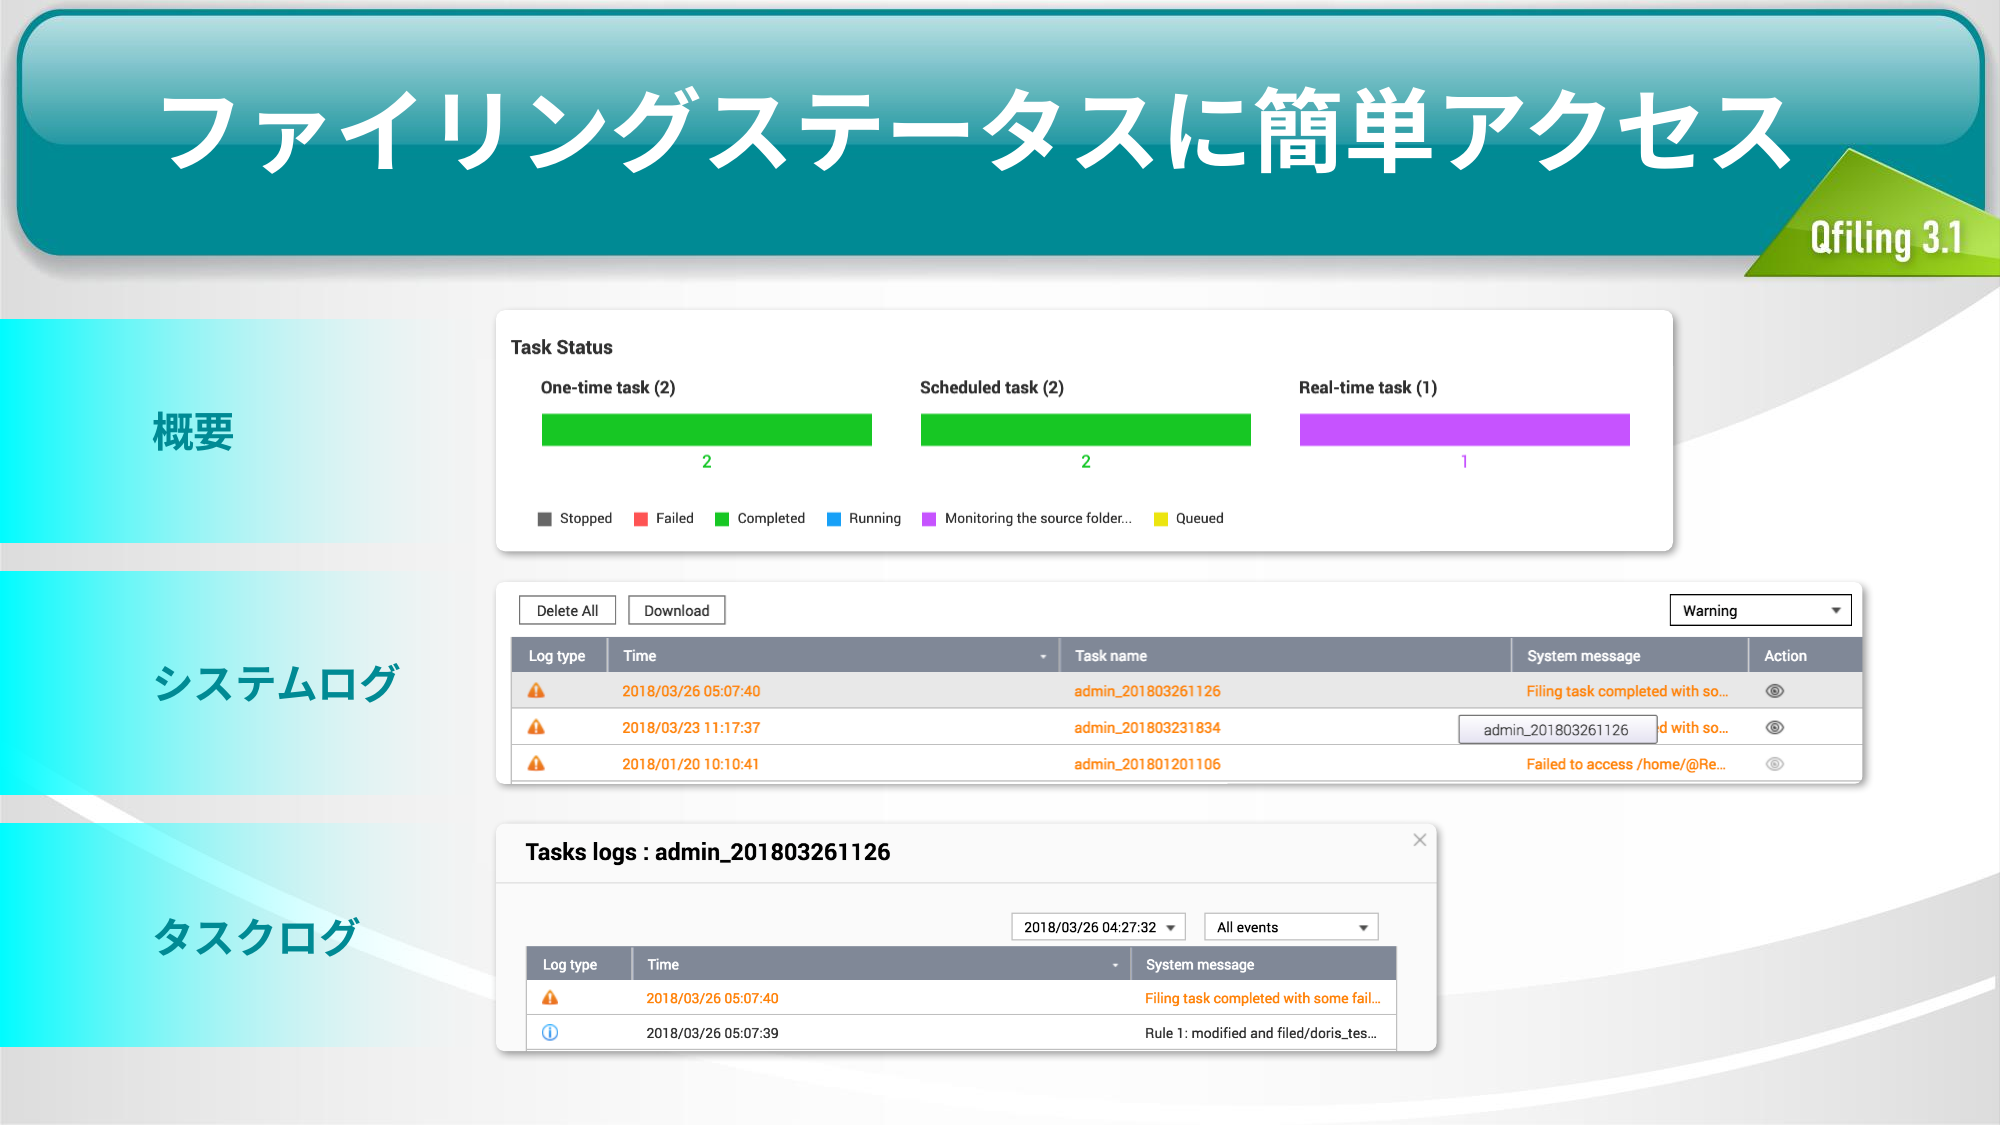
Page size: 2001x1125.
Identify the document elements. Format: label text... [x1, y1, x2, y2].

picture [0, 0, 2000, 1125]
text_box [0, 823, 495, 1047]
text_box 概要 [137, 398, 417, 464]
text_box タスクログ [137, 904, 394, 970]
title ファイリングステータスに簡単アクセス [137, 18, 1863, 253]
text_box [0, 319, 494, 543]
text_box システムログ [137, 650, 451, 715]
text_box [0, 571, 497, 795]
